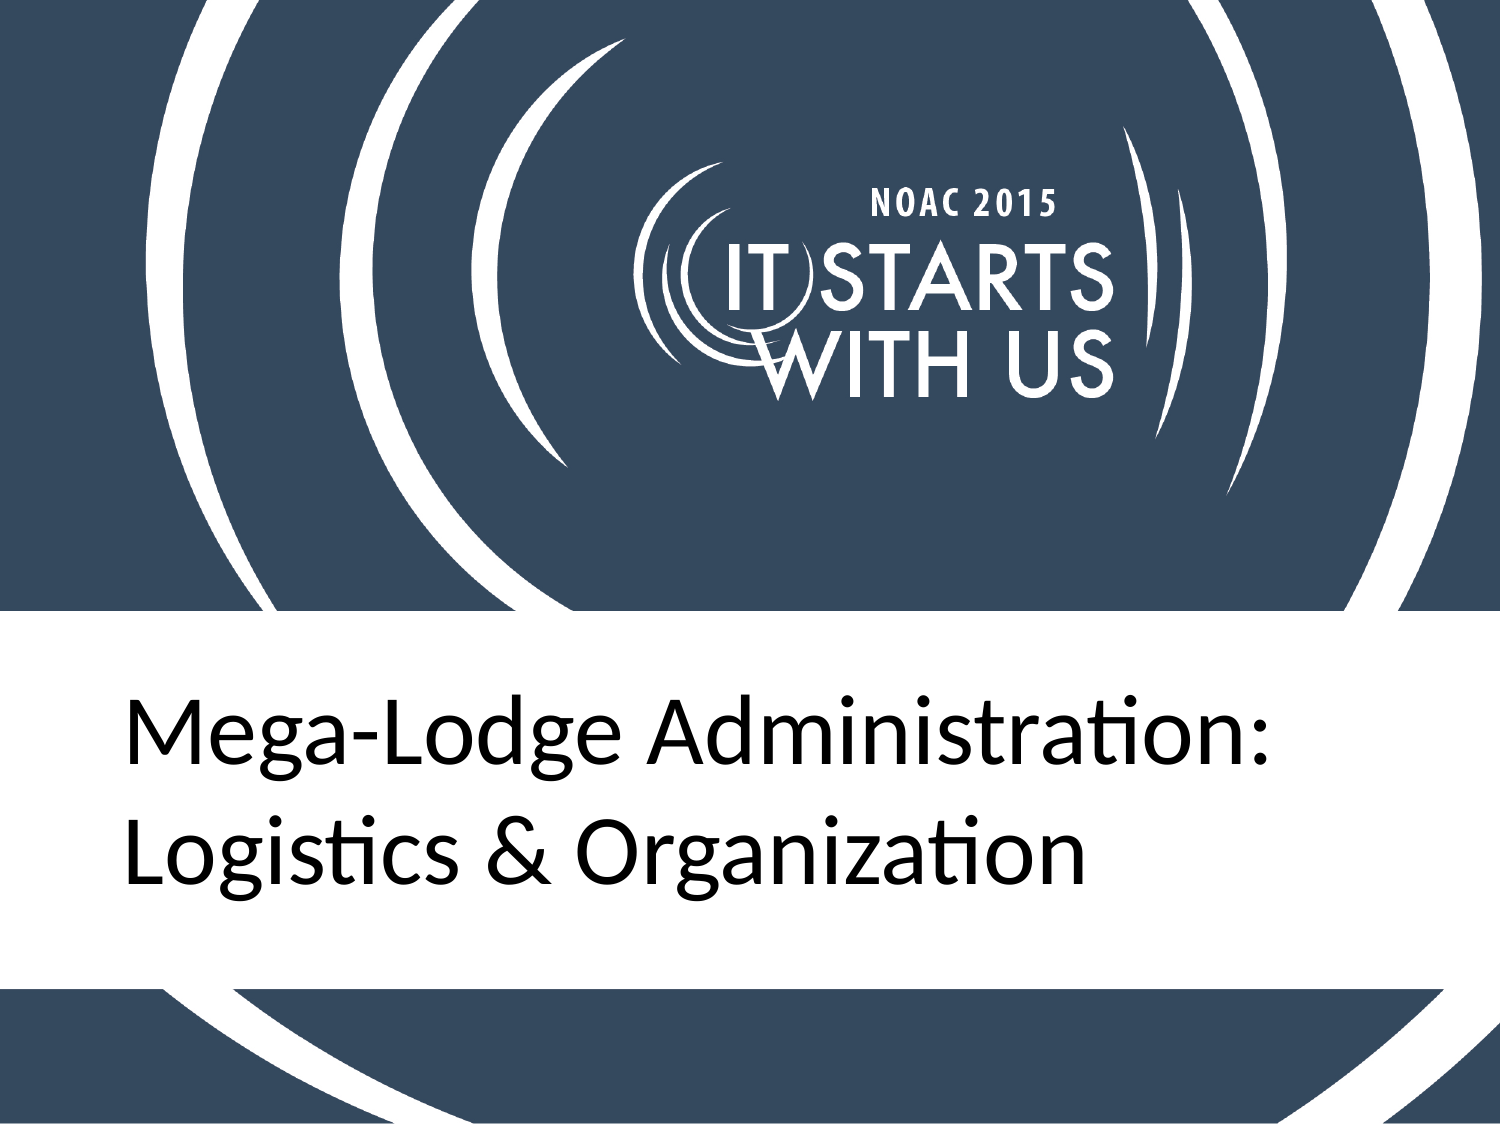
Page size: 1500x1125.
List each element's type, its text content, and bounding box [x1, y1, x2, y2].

picture [0, 0, 1500, 1125]
text_box Mega-Lodge Administration: Logistics & Organization [107, 657, 1290, 912]
